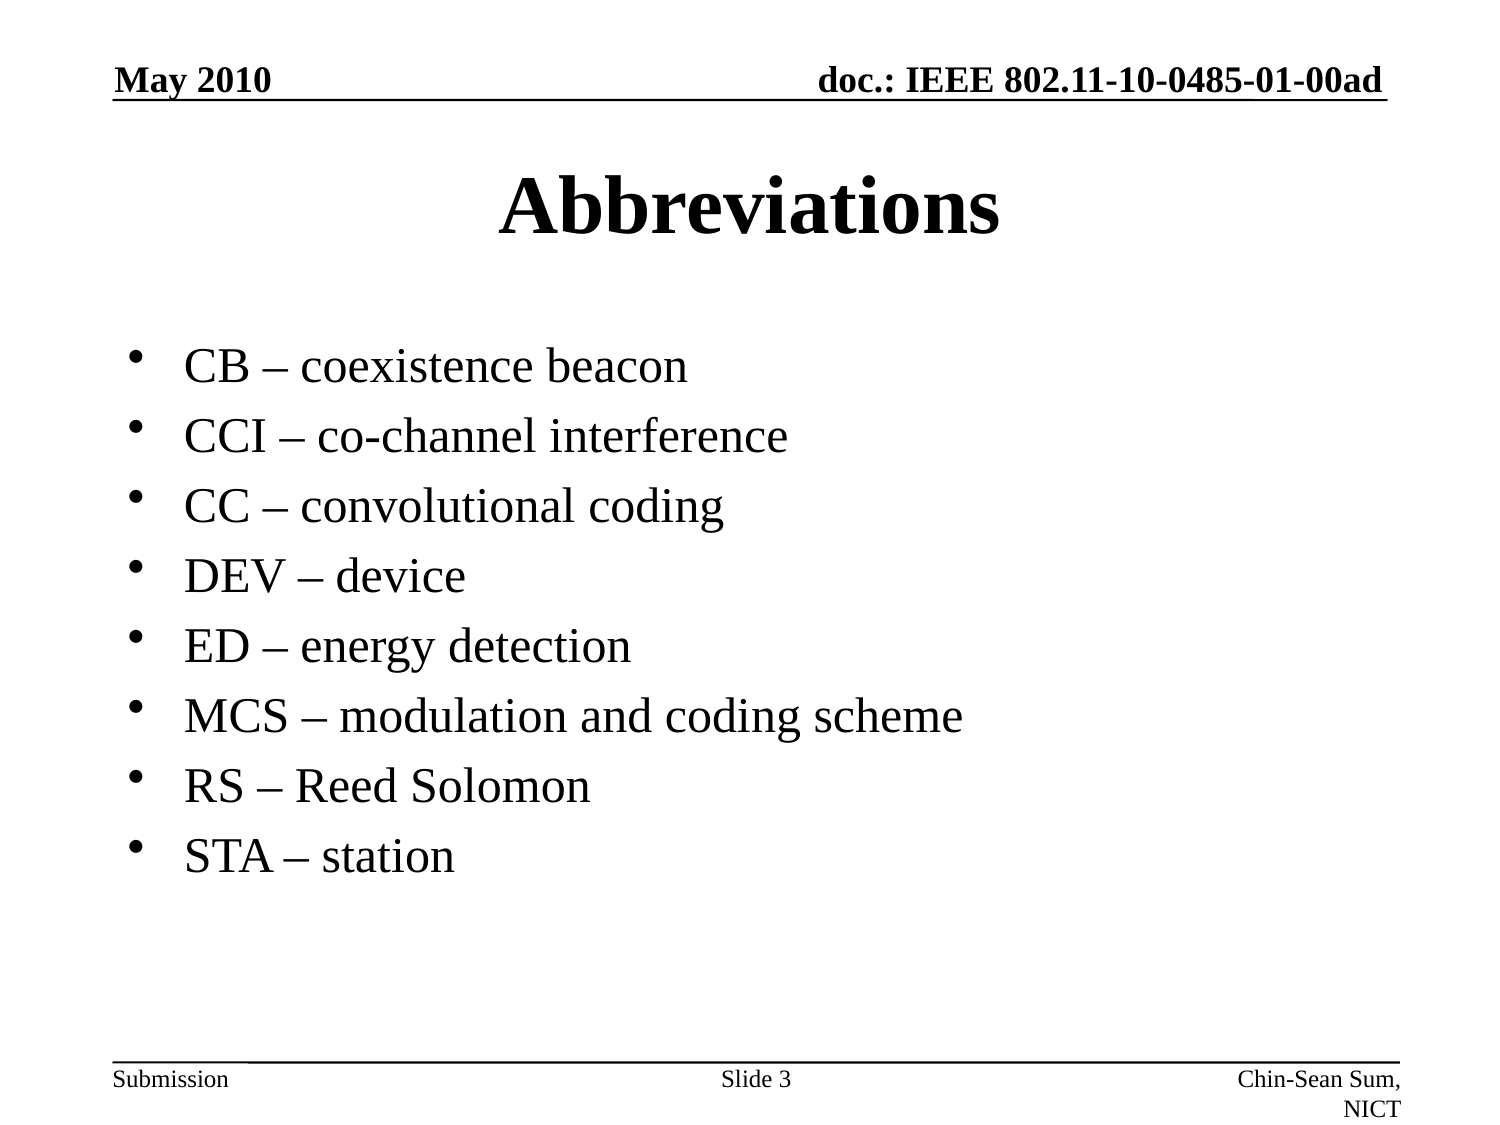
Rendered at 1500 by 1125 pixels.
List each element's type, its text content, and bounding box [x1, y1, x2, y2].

title Abbreviations [112, 112, 1388, 288]
footer Chin-Sean Sum, NICT [1191, 1061, 1402, 1093]
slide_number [114, 54, 278, 101]
slide_number Slide 3 [712, 1061, 800, 1093]
list CB – coexistence beacon CCI – co-channel interference CC – convolutional coding DEV – device ED – energy detection MCS – modulation and coding scheme RS – Reed Solomon STA – station [112, 324, 1388, 1001]
